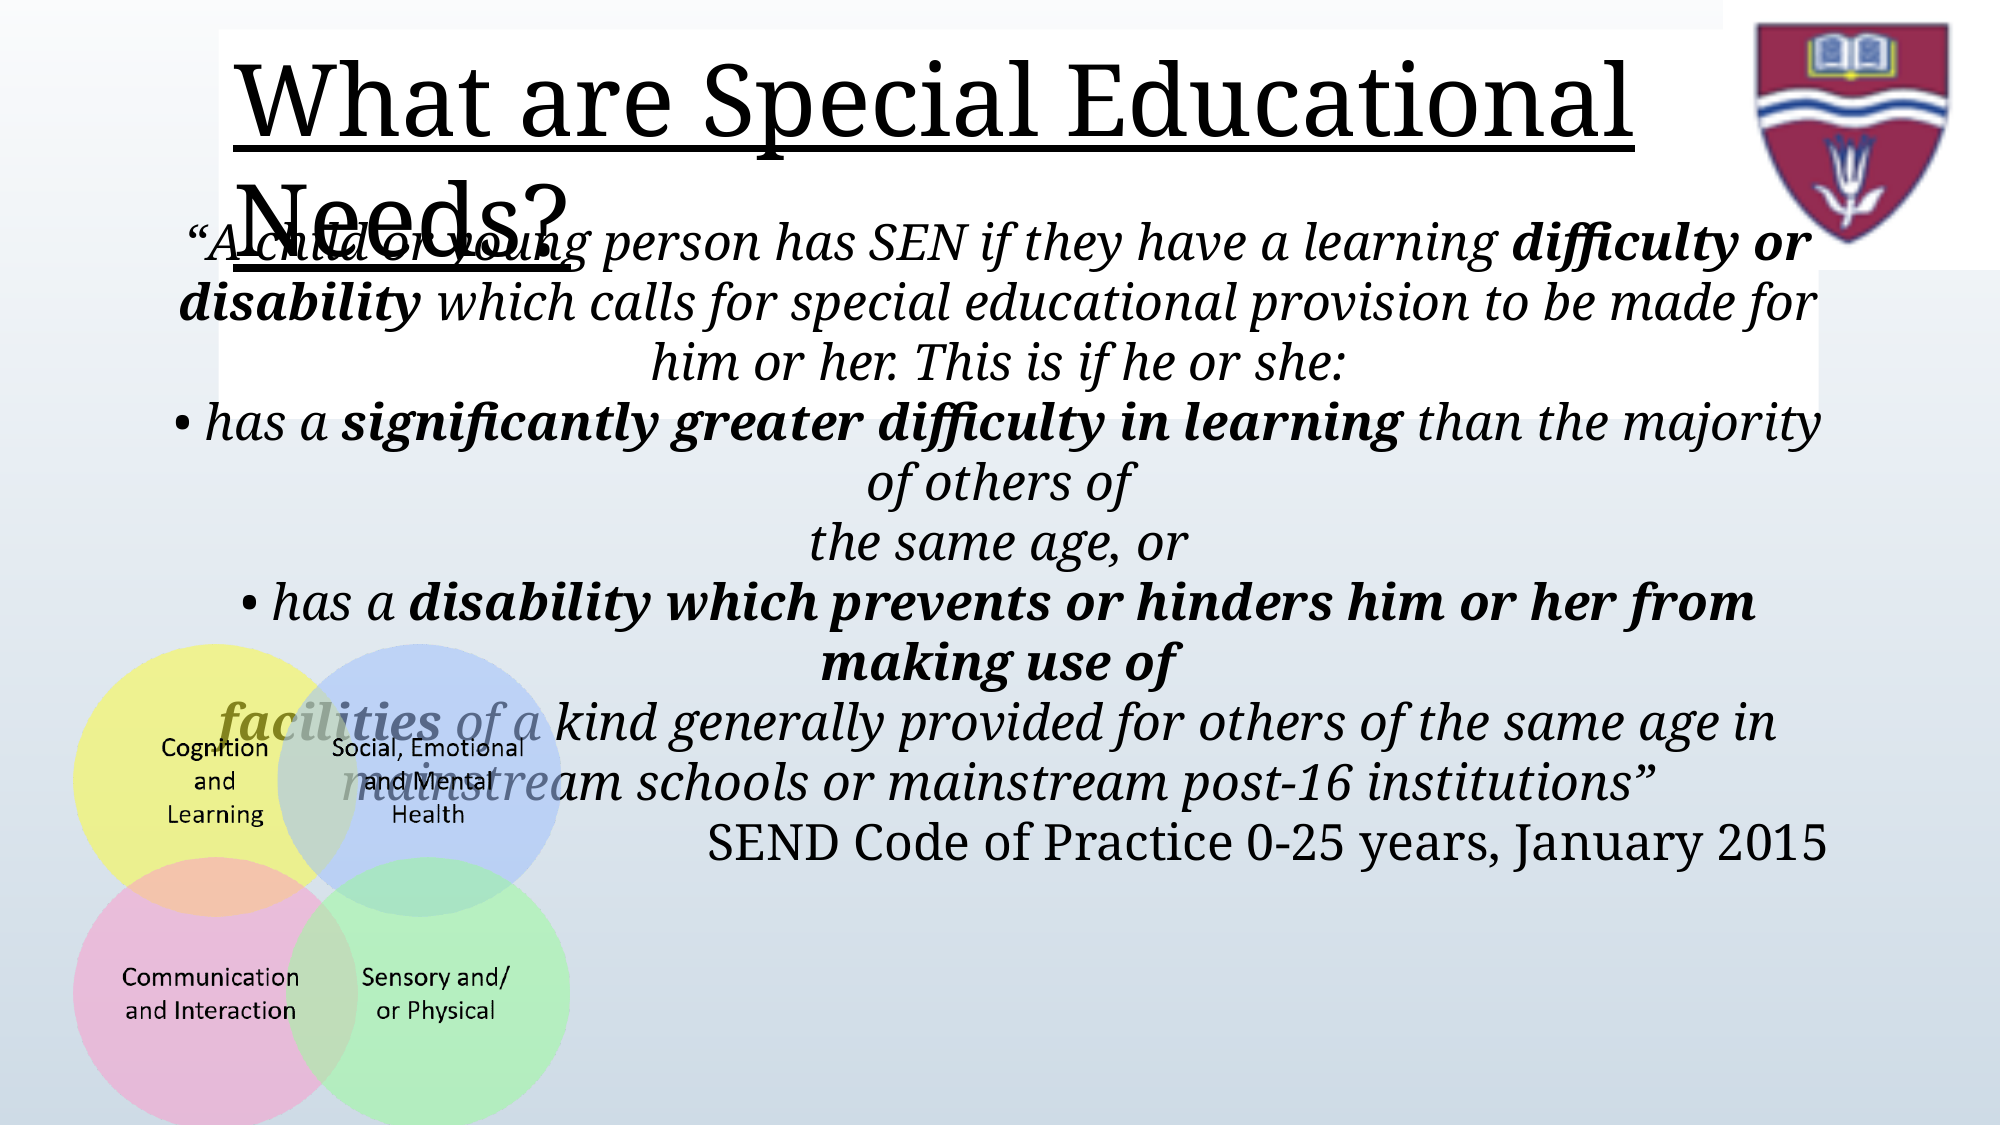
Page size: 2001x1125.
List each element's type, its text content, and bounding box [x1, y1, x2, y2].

picture [1723, 0, 2000, 270]
text_box What are Special Educational Needs? [218, 29, 1717, 203]
picture [73, 644, 570, 1125]
text_box “A child or young person has SEN if they have a learning difficulty or disability which calls for special educational provision to be made for him or her. This is if he or she: • has a significantly greater difficulty in learning than the majority of others of the same age, or • has a disability which prevents or hinders him or her from making use of facilities of a kind generally provided for others of the same age in mainstream schools or mainstream post-16 institutions” SEND Code of Practice 0-25 years, January 2015 [153, 203, 1845, 968]
